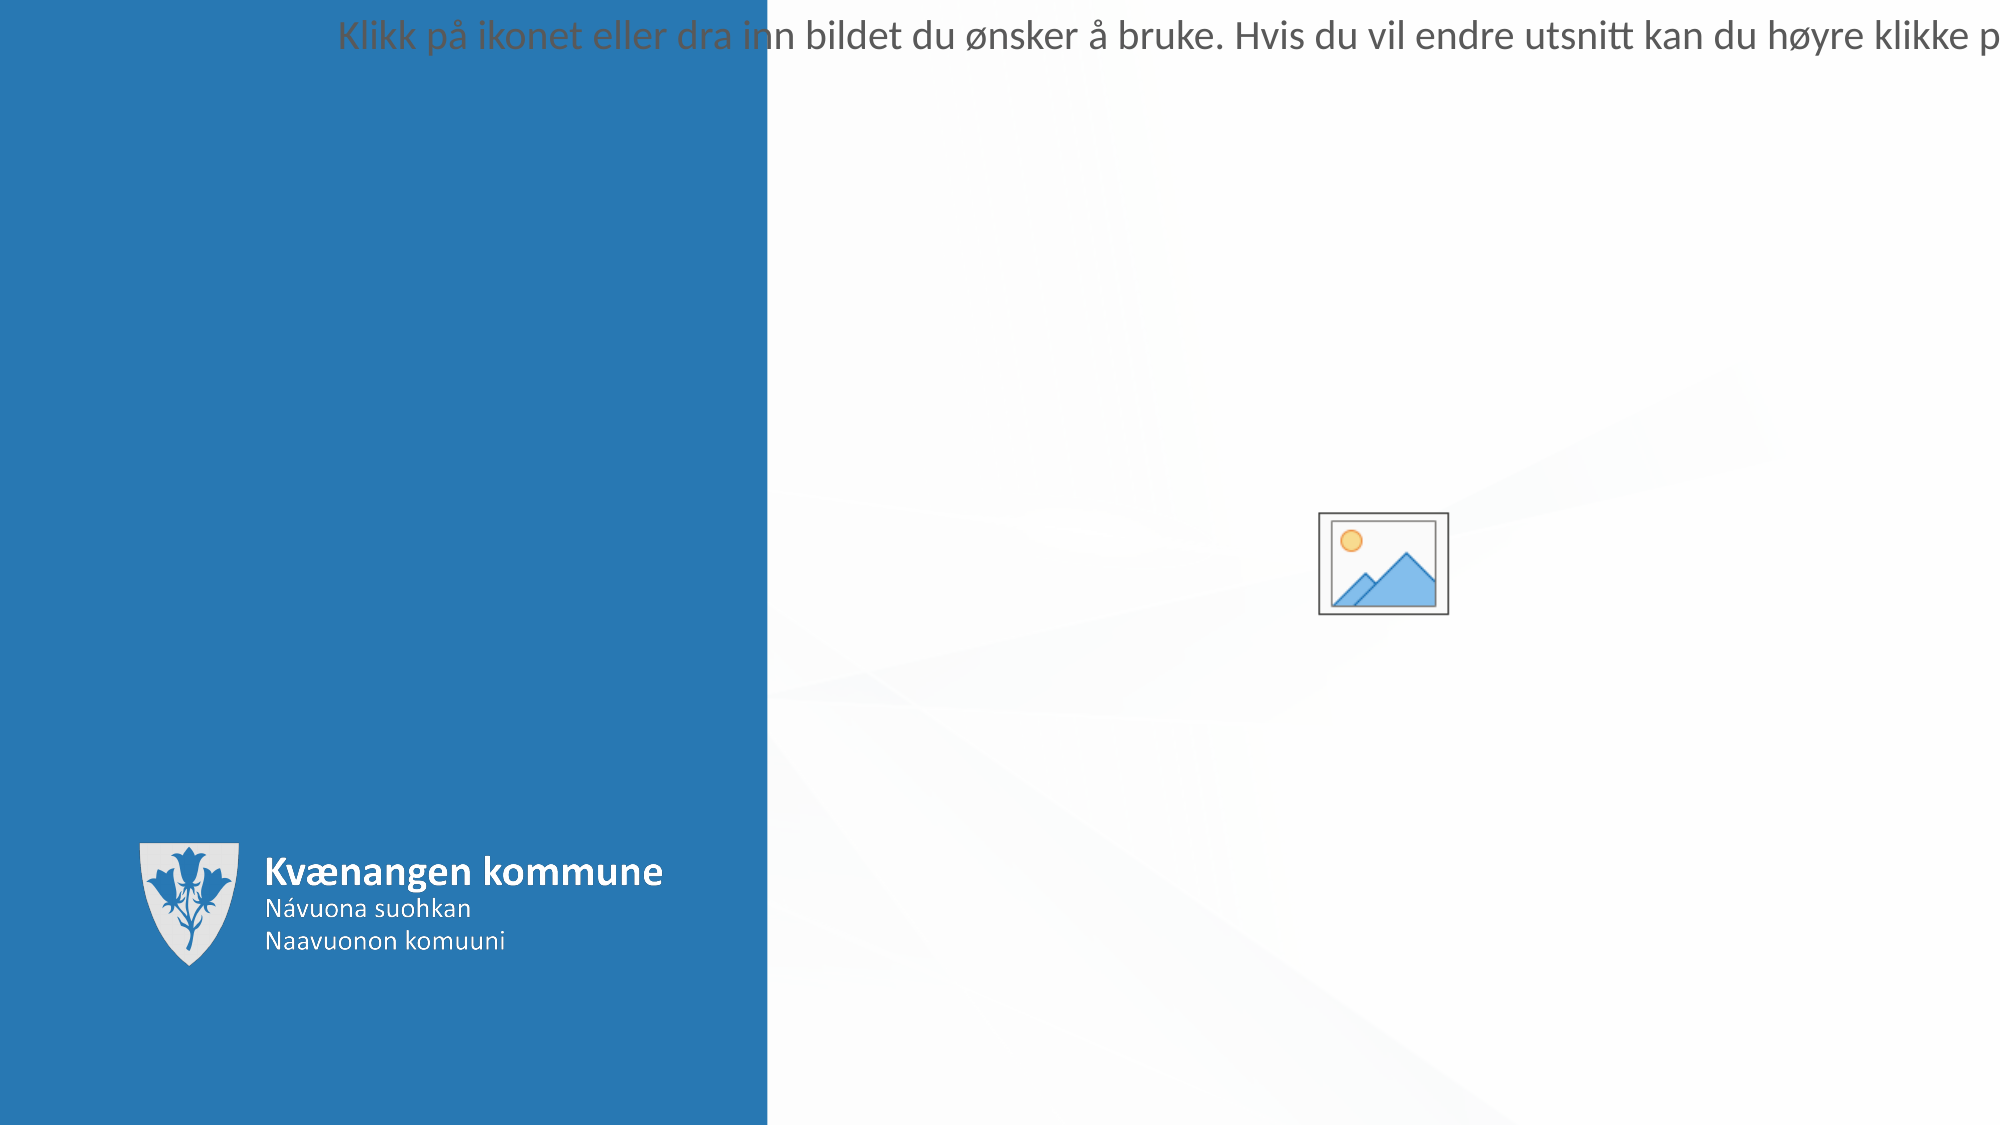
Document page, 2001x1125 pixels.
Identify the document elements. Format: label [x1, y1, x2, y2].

picture [767, 0, 2000, 1125]
picture [111, 815, 690, 994]
